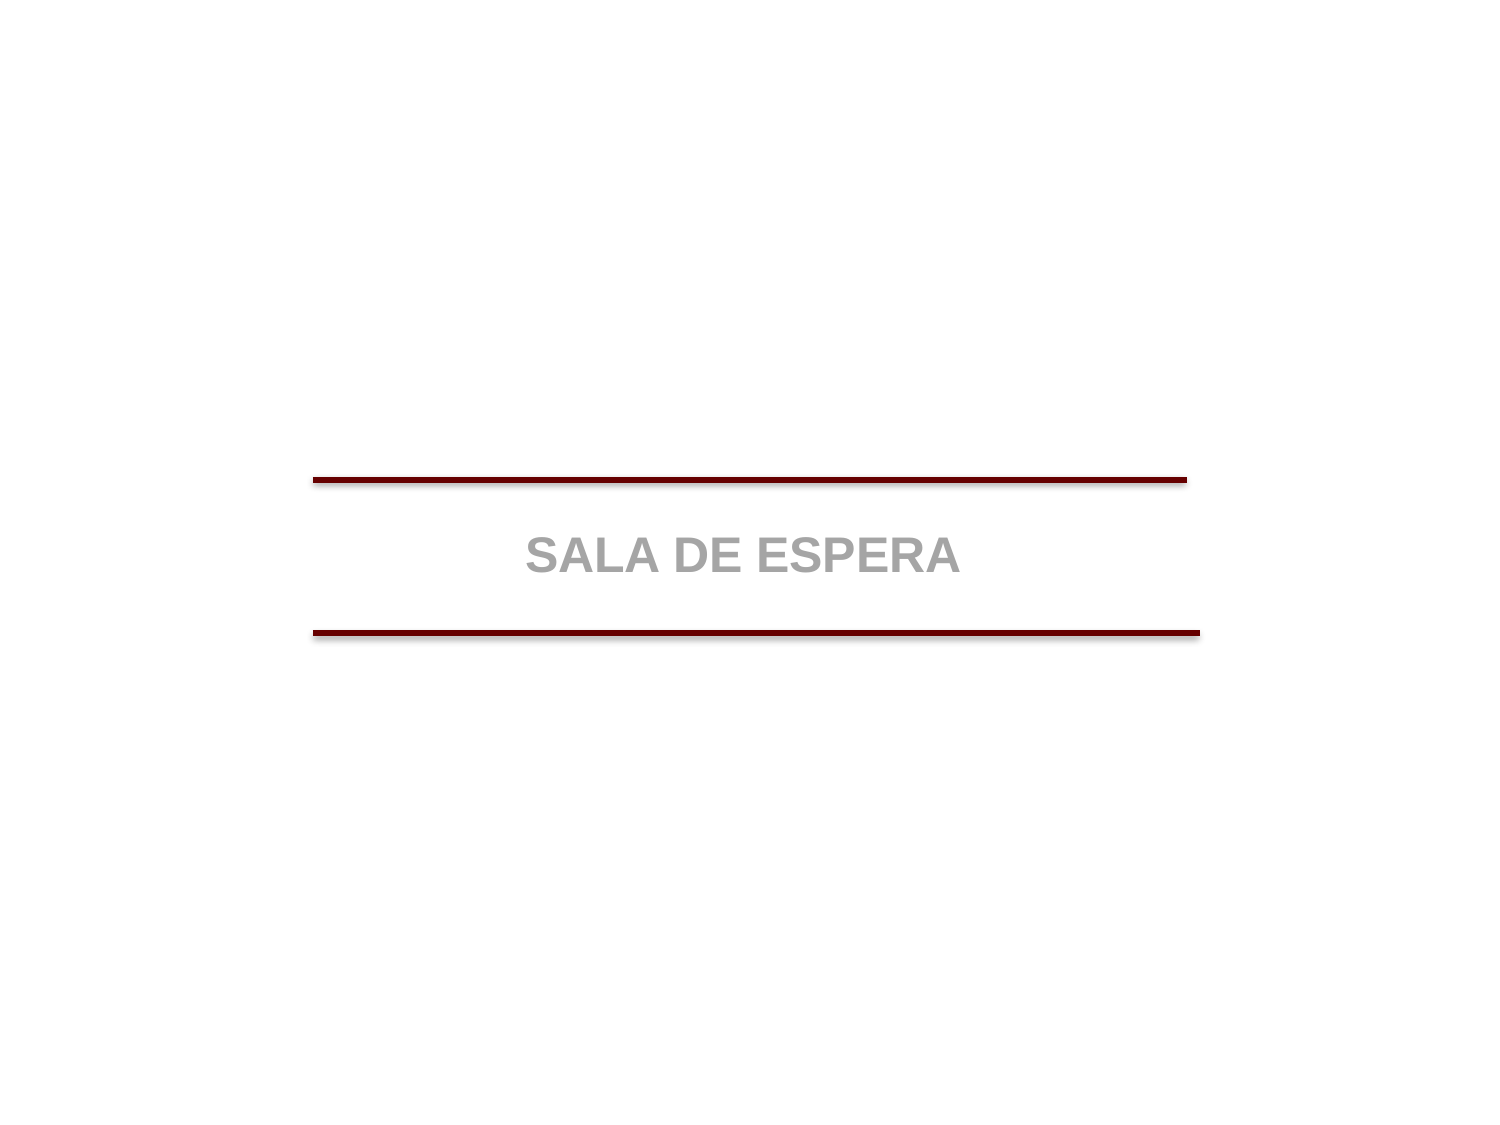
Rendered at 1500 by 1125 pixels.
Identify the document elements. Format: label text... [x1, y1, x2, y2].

text_box SALA DE ESPERA [300, 515, 1187, 591]
